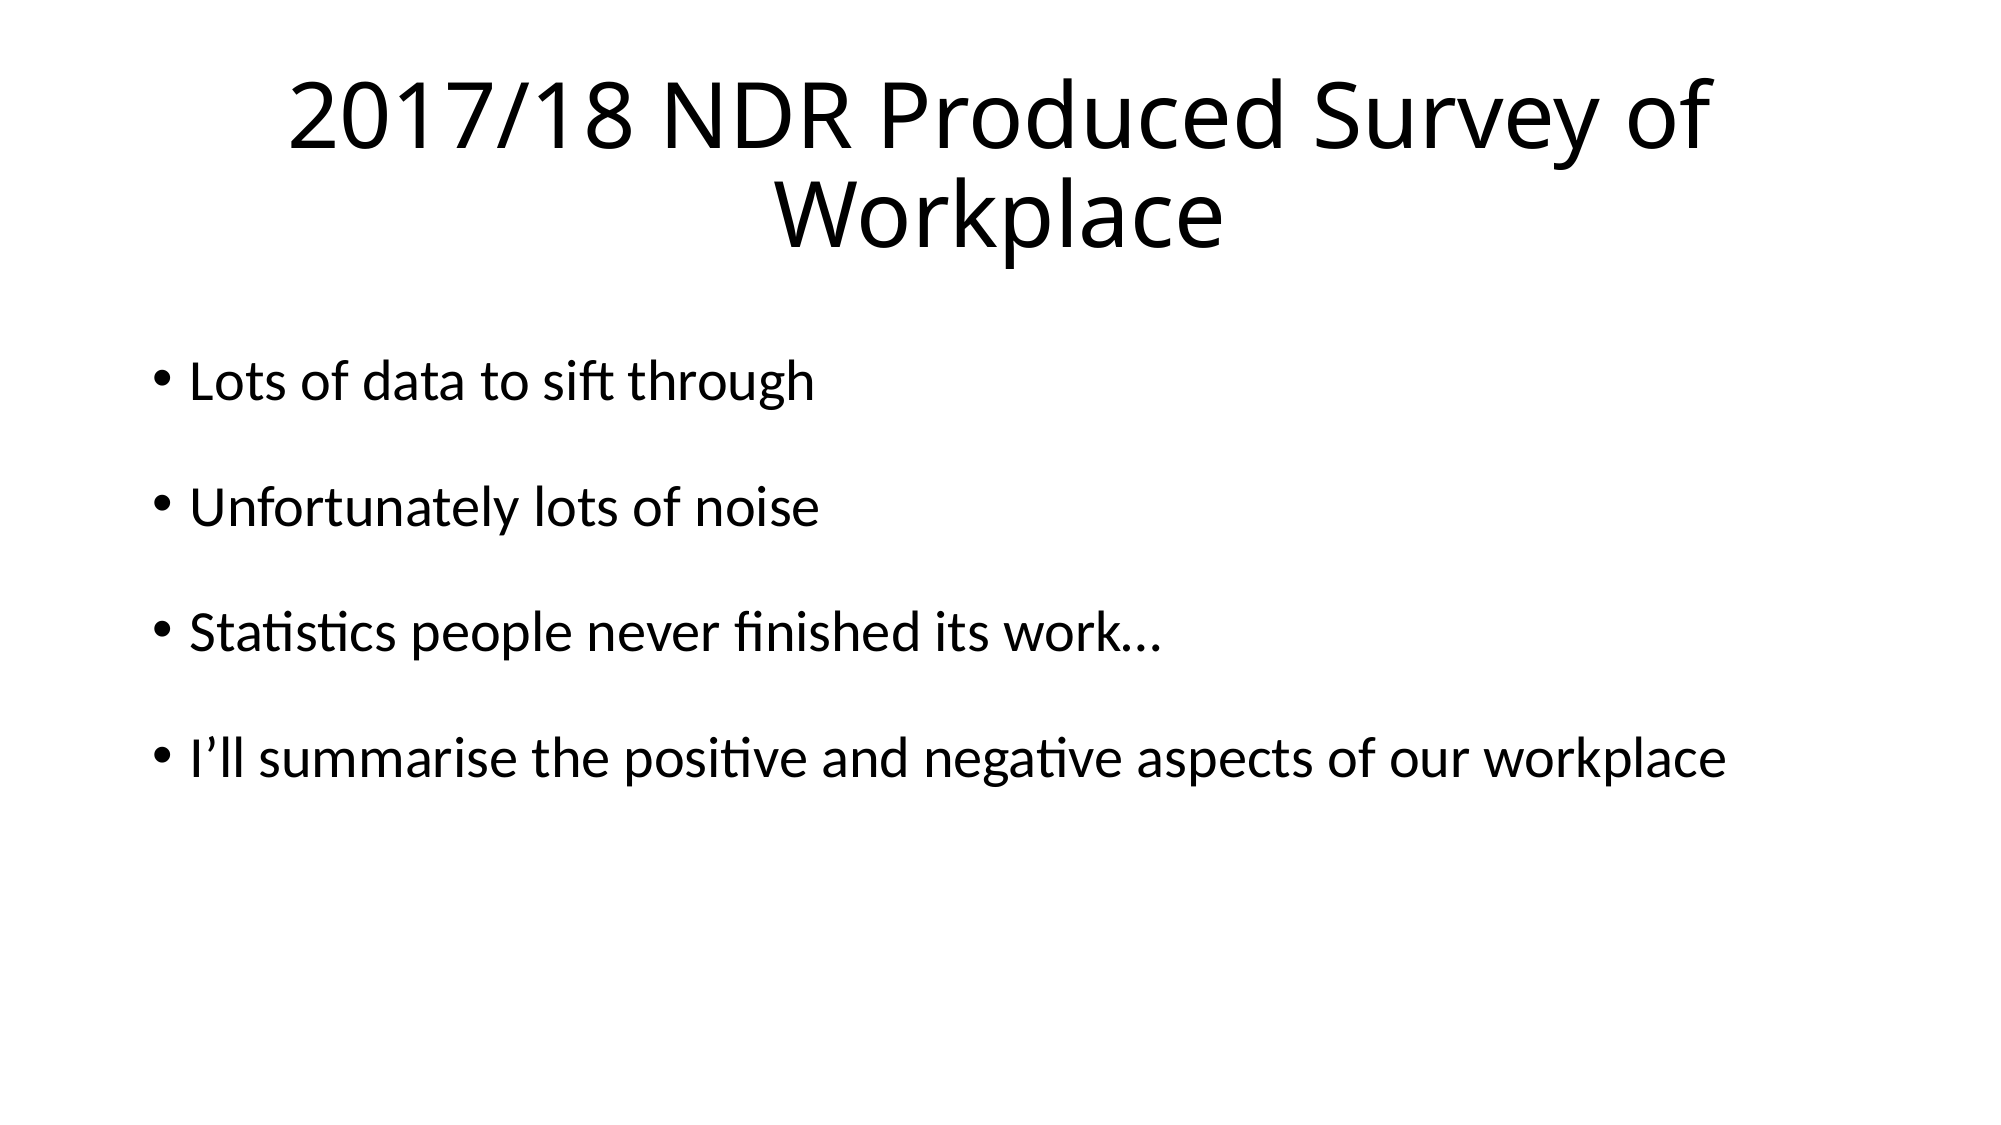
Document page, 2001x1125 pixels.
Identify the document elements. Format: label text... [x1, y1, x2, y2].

list Lots of data to sift through Unfortunately lots of noise Statistics people never finished its work… I’ll summarise the positive and negative aspects of our workplace [137, 299, 1863, 1014]
title 2017/18 NDR Produced Survey of Workplace [137, 59, 1863, 278]
